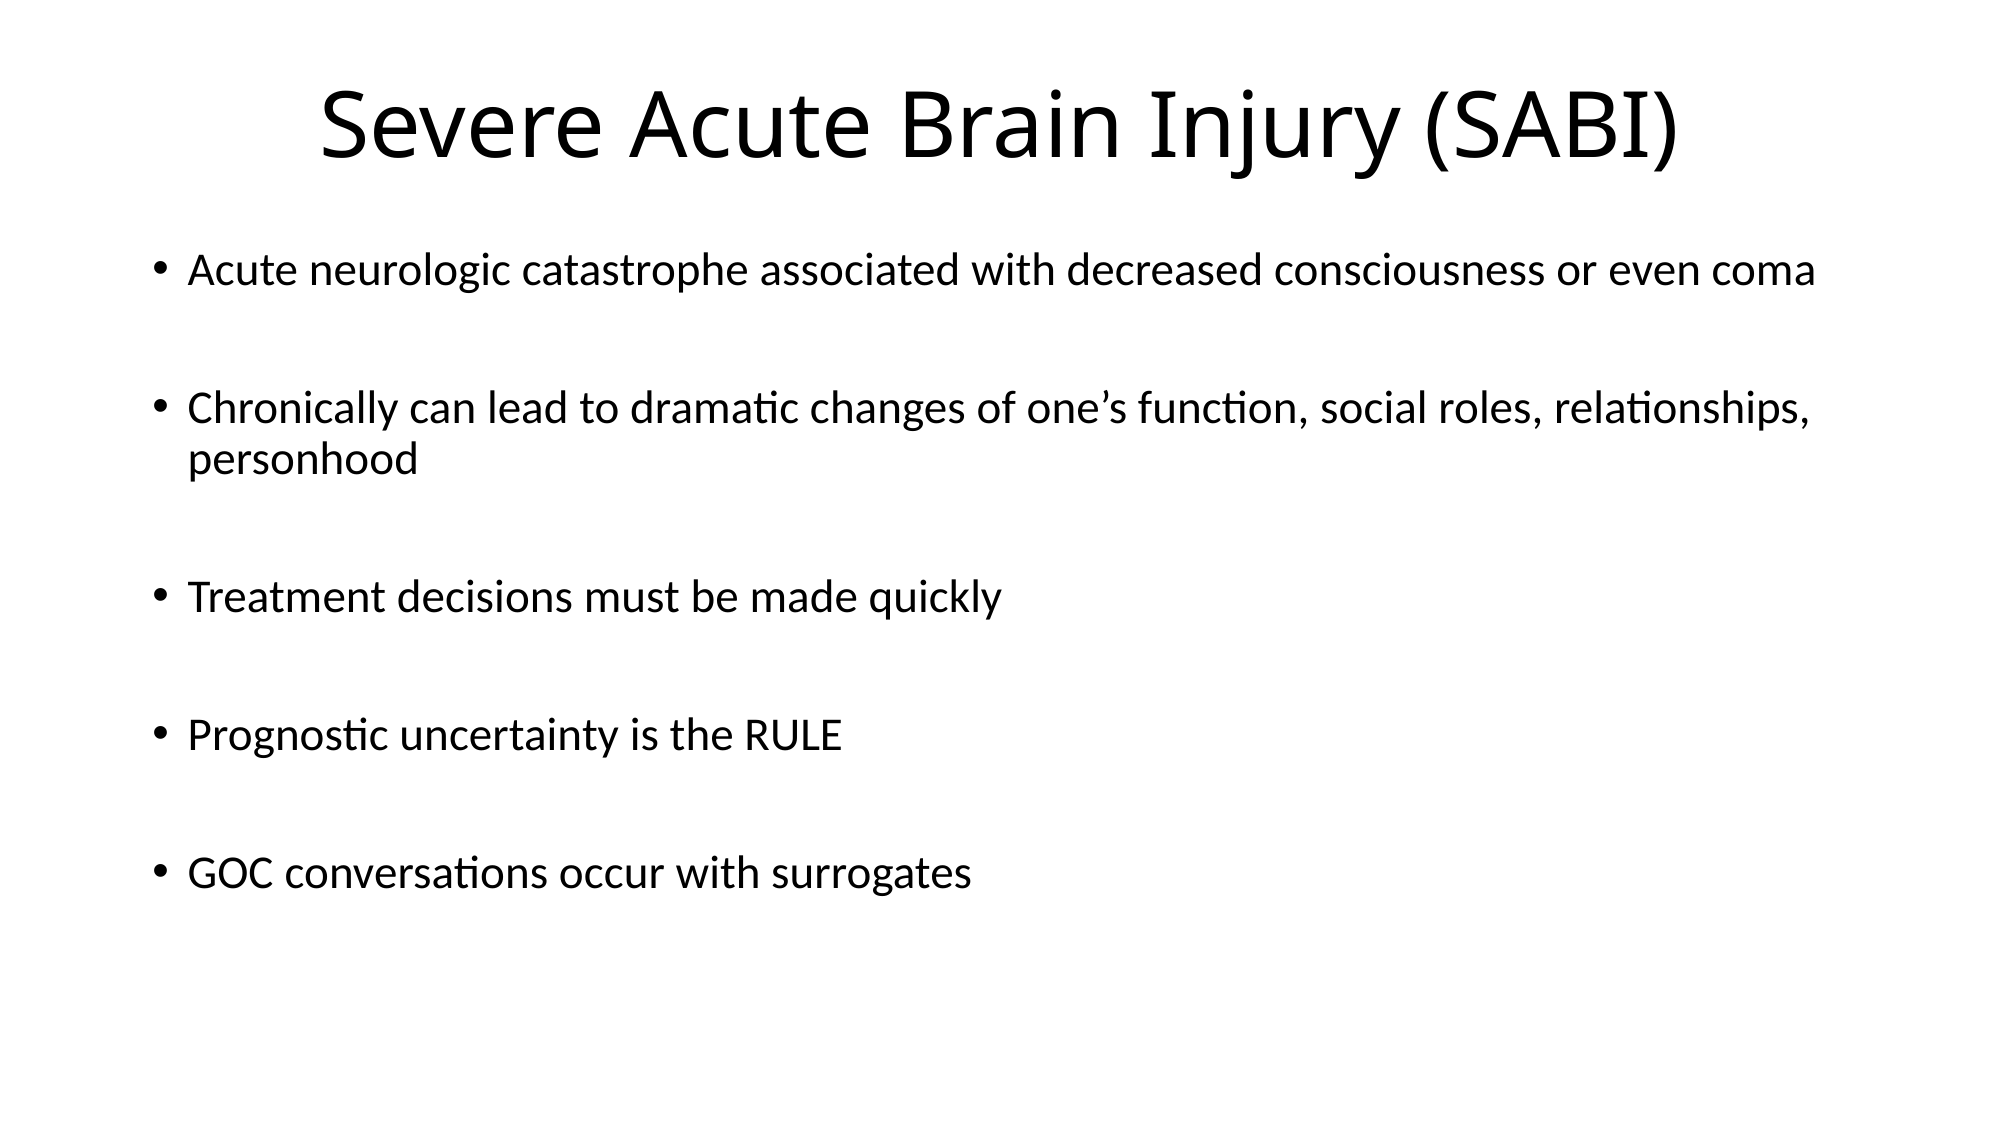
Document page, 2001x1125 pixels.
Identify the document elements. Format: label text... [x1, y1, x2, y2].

list Acute neurologic catastrophe associated with decreased consciousness or even coma Chronically can lead to dramatic changes of one’s function, social roles, relationships, personhood Treatment decisions must be made quickly Prognostic uncertainty is the RULE GOC conversations occur with surrogates [137, 236, 1863, 951]
title Severe Acute Brain Injury (SABI) [137, 19, 1863, 236]
